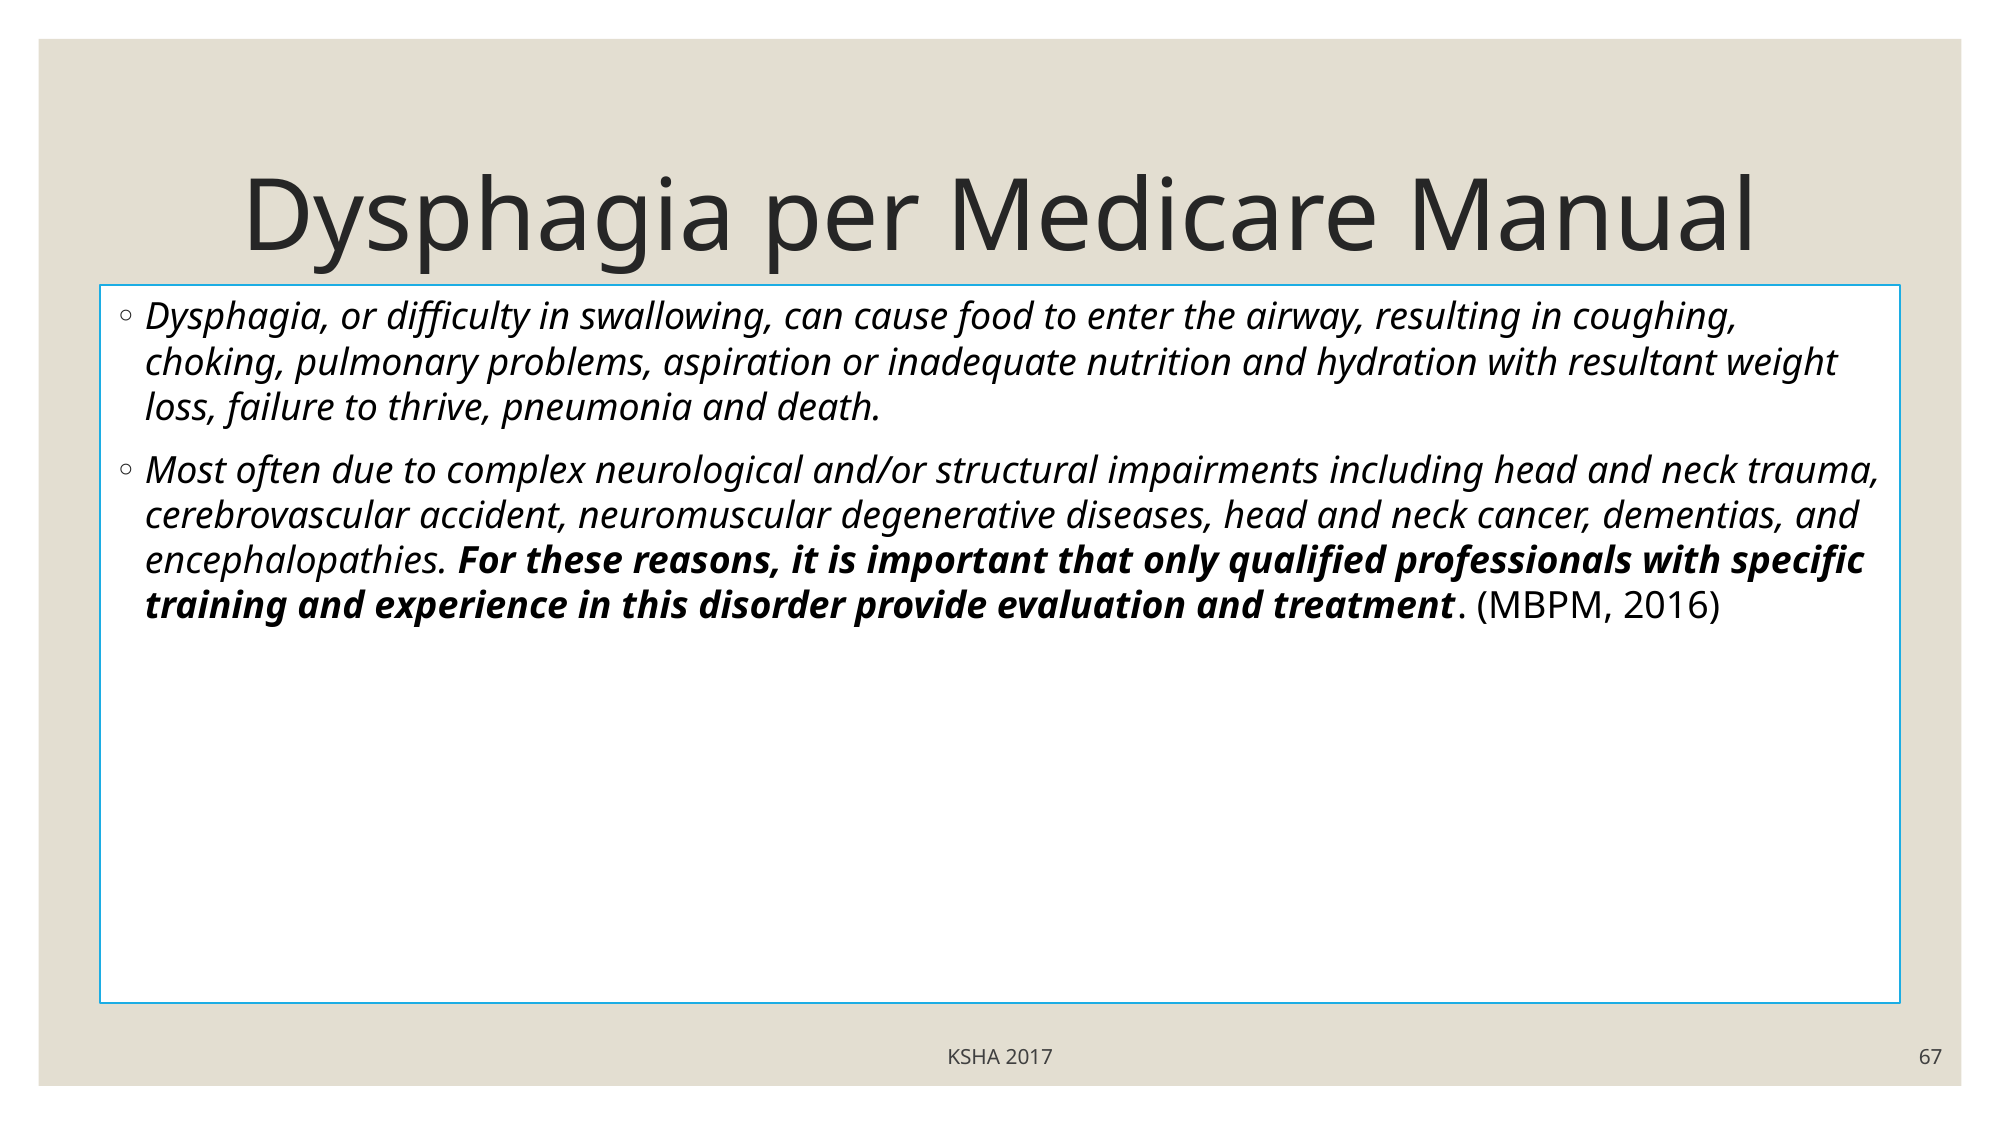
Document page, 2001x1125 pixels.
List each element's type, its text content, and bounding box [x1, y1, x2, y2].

list Dysphagia, or difficulty in swallowing, can cause food to enter the airway, resulting in coughing, choking, pulmonary problems, aspiration or inadequate nutrition and hydration with resultant weight loss, failure to thrive, pneumonia and death. Most often due to complex neurological and/or structural impairments including head and neck trauma, cerebrovascular accident, neuromuscular degenerative diseases, head and neck cancer, dementias, and encephalopathies. For these reasons, it is important that only qualified professionals with specific training and experience in this disorder provide evaluation and treatment. (MBPM, 2016) [99, 284, 1901, 1004]
slide_number 67 [1717, 1034, 1958, 1080]
footer KSHA 2017 [572, 1034, 1428, 1080]
title Dysphagia per Medicare Manual [174, 105, 1825, 284]
